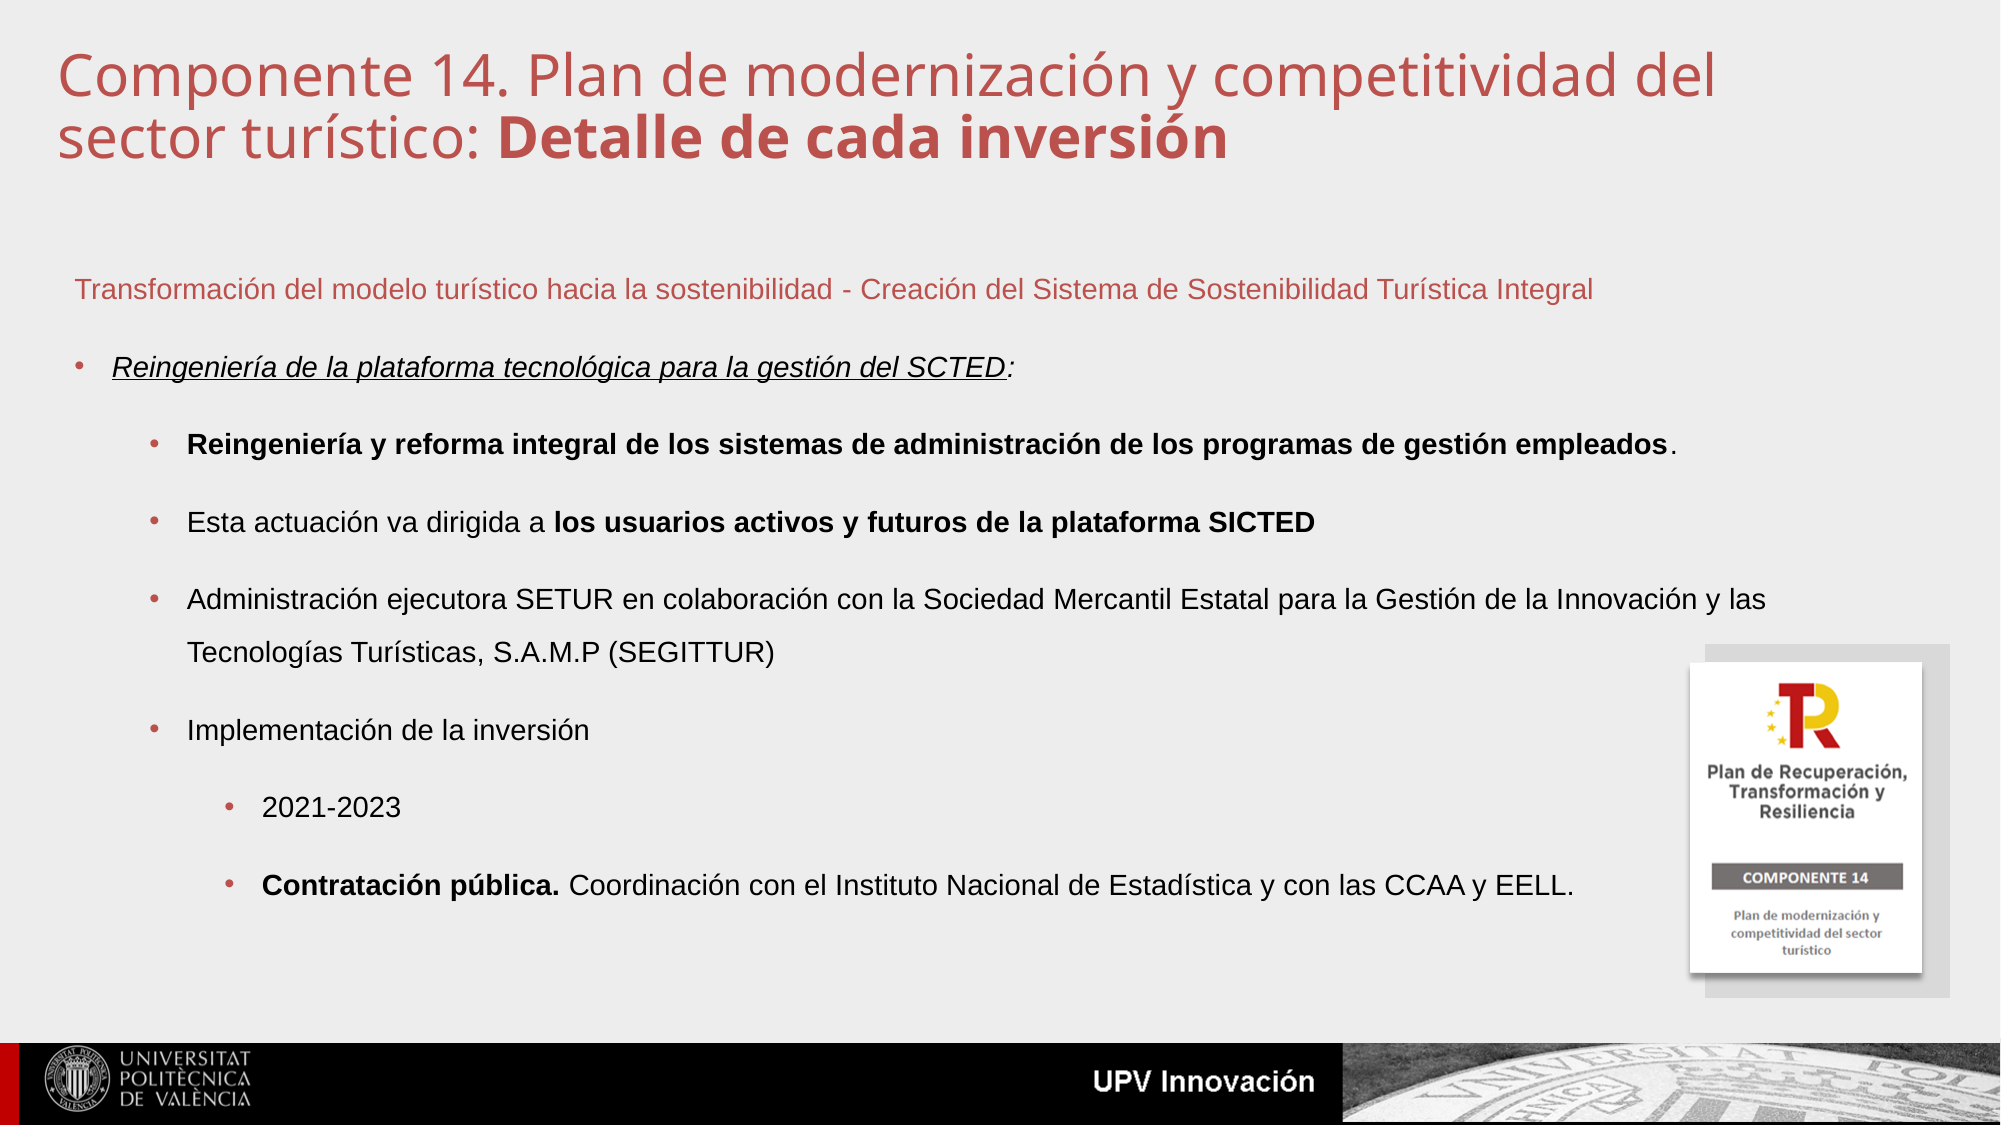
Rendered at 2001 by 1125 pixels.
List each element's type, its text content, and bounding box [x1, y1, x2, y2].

picture [1680, 644, 1950, 998]
title Componente 14. Plan de modernización y competitividad del sector turístico: Detalle de cada inversión [42, 0, 1865, 218]
list Transformación del modelo turístico hacia la sostenibilidad - Creación del Sistema de Sostenibilidad Turística Integral Reingeniería de la plataforma tecnológica para la gestión del SCTED: Reingeniería y reforma integral de los sistemas de administración de los programas de gestión empleados. Esta actuación va dirigida a los usuarios activos y futuros de la plataforma SICTED Administración ejecutora SETUR en colaboración con la Sociedad Mercantil Estatal para la Gestión de la Innovación y las Tecnologías Turísticas, S.A.M.P (SEGITTUR) Implementación de la inversión 2021-2023 Contratación pública. Coordinación con el Instituto Nacional de Estadística y con las CCAA y EELL. [59, 245, 1932, 1051]
picture [0, 1043, 2001, 1125]
